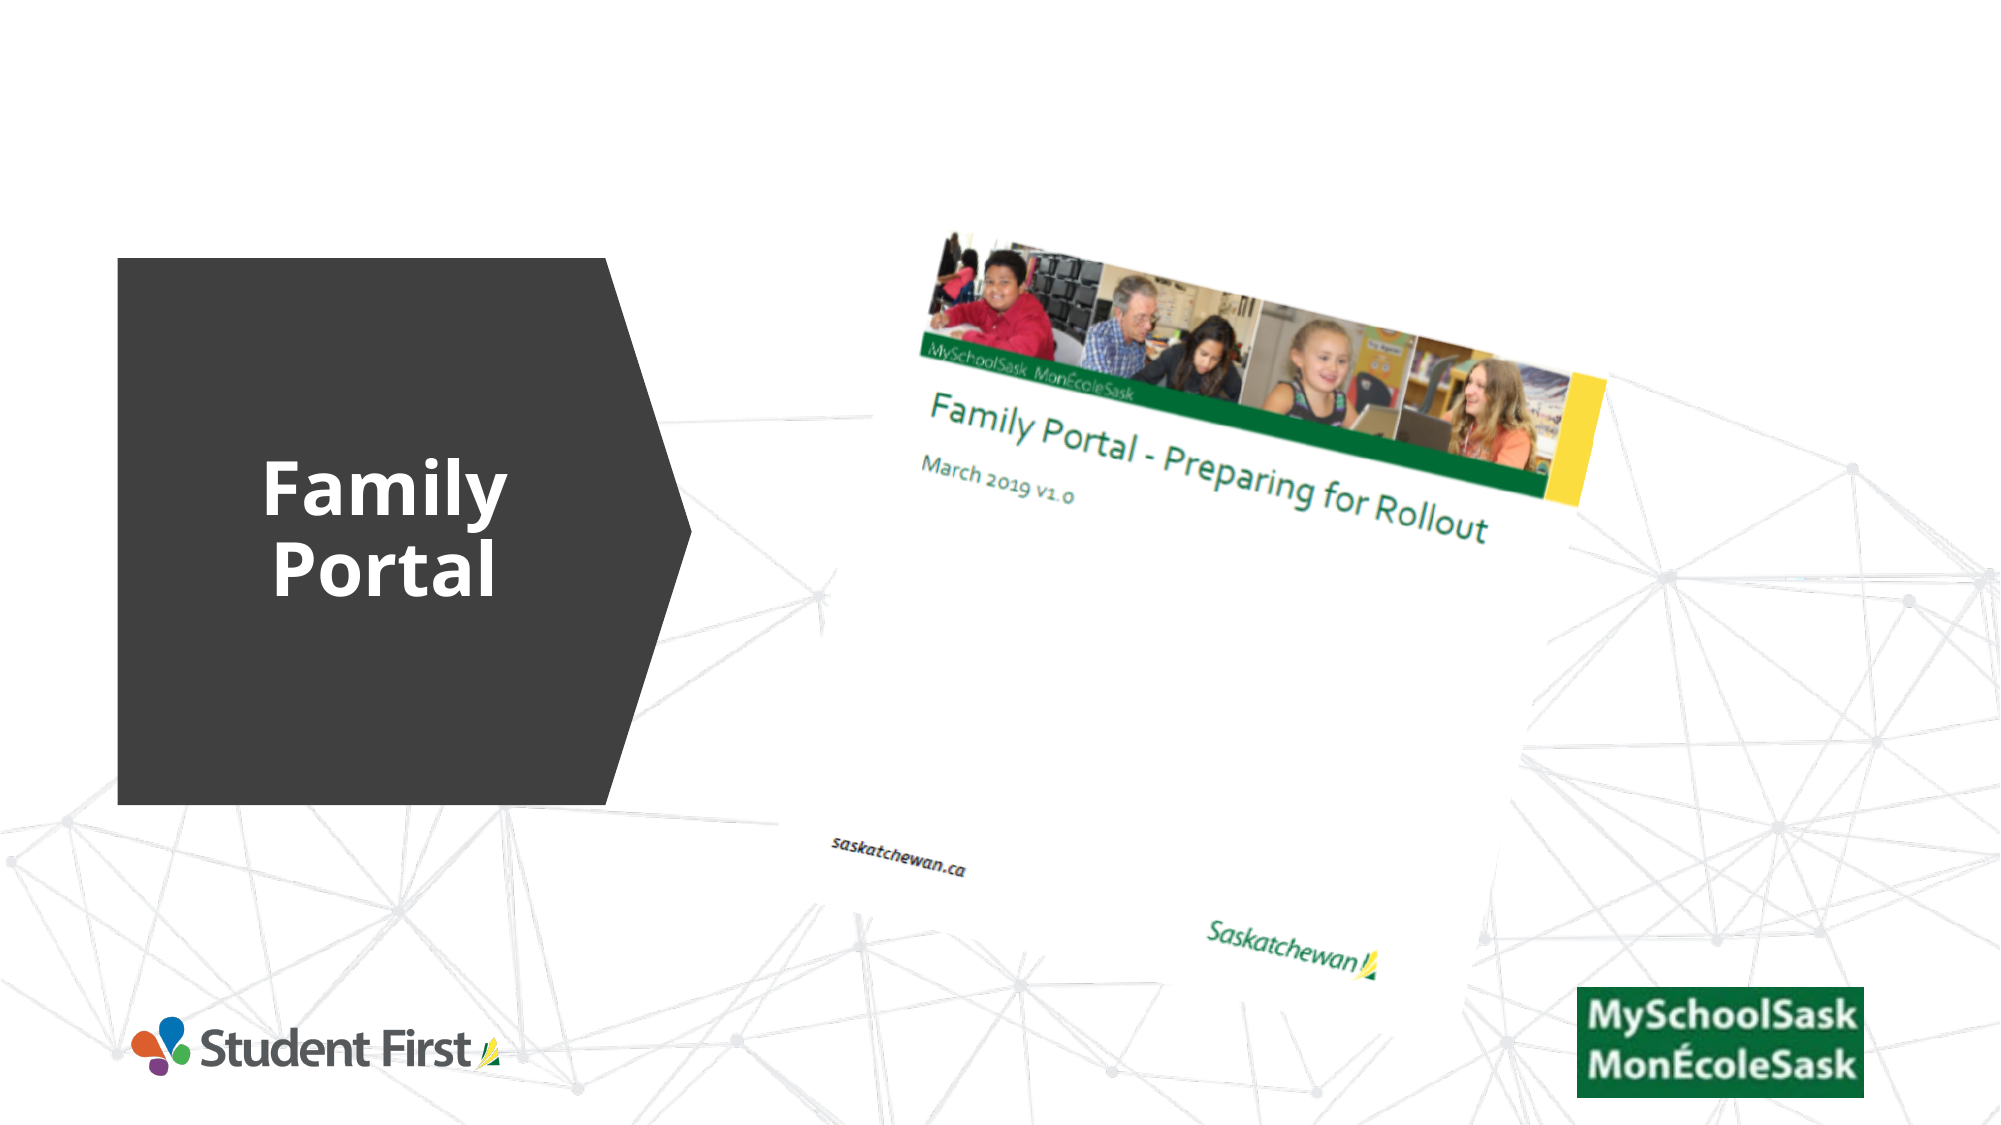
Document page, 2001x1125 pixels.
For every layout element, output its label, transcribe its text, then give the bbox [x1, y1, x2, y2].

text_box [116, 257, 693, 807]
title Family Portal [168, 322, 601, 741]
picture [0, 1, 2000, 1125]
